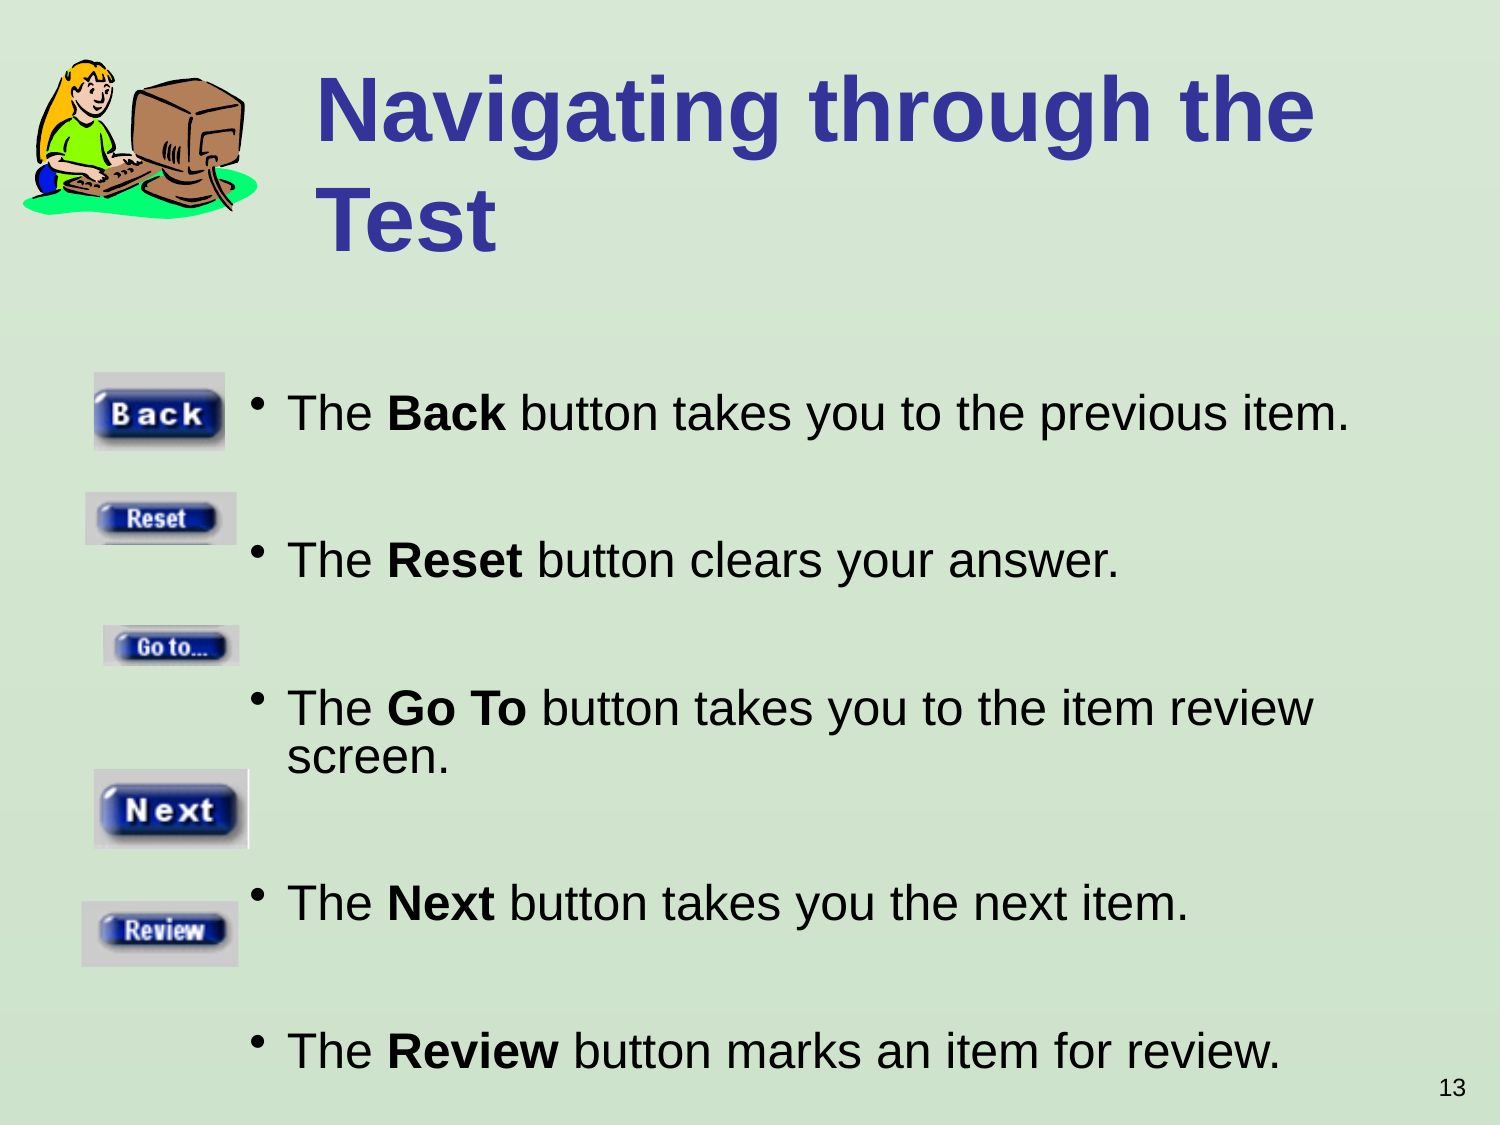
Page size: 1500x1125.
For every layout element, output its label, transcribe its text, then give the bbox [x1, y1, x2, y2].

picture [103, 625, 240, 690]
picture [0, 58, 279, 220]
picture [81, 887, 239, 968]
picture [93, 347, 226, 452]
list The Back button takes you to the previous item. The Reset button clears your answer. The Go To button takes you to the item review screen. The Next button takes you the next item. The Review button marks an item for review. [84, 227, 1435, 971]
text_box 13 [1362, 1063, 1482, 1108]
picture [93, 768, 250, 849]
title Navigating through the Test [299, 87, 1426, 233]
picture [85, 492, 237, 545]
